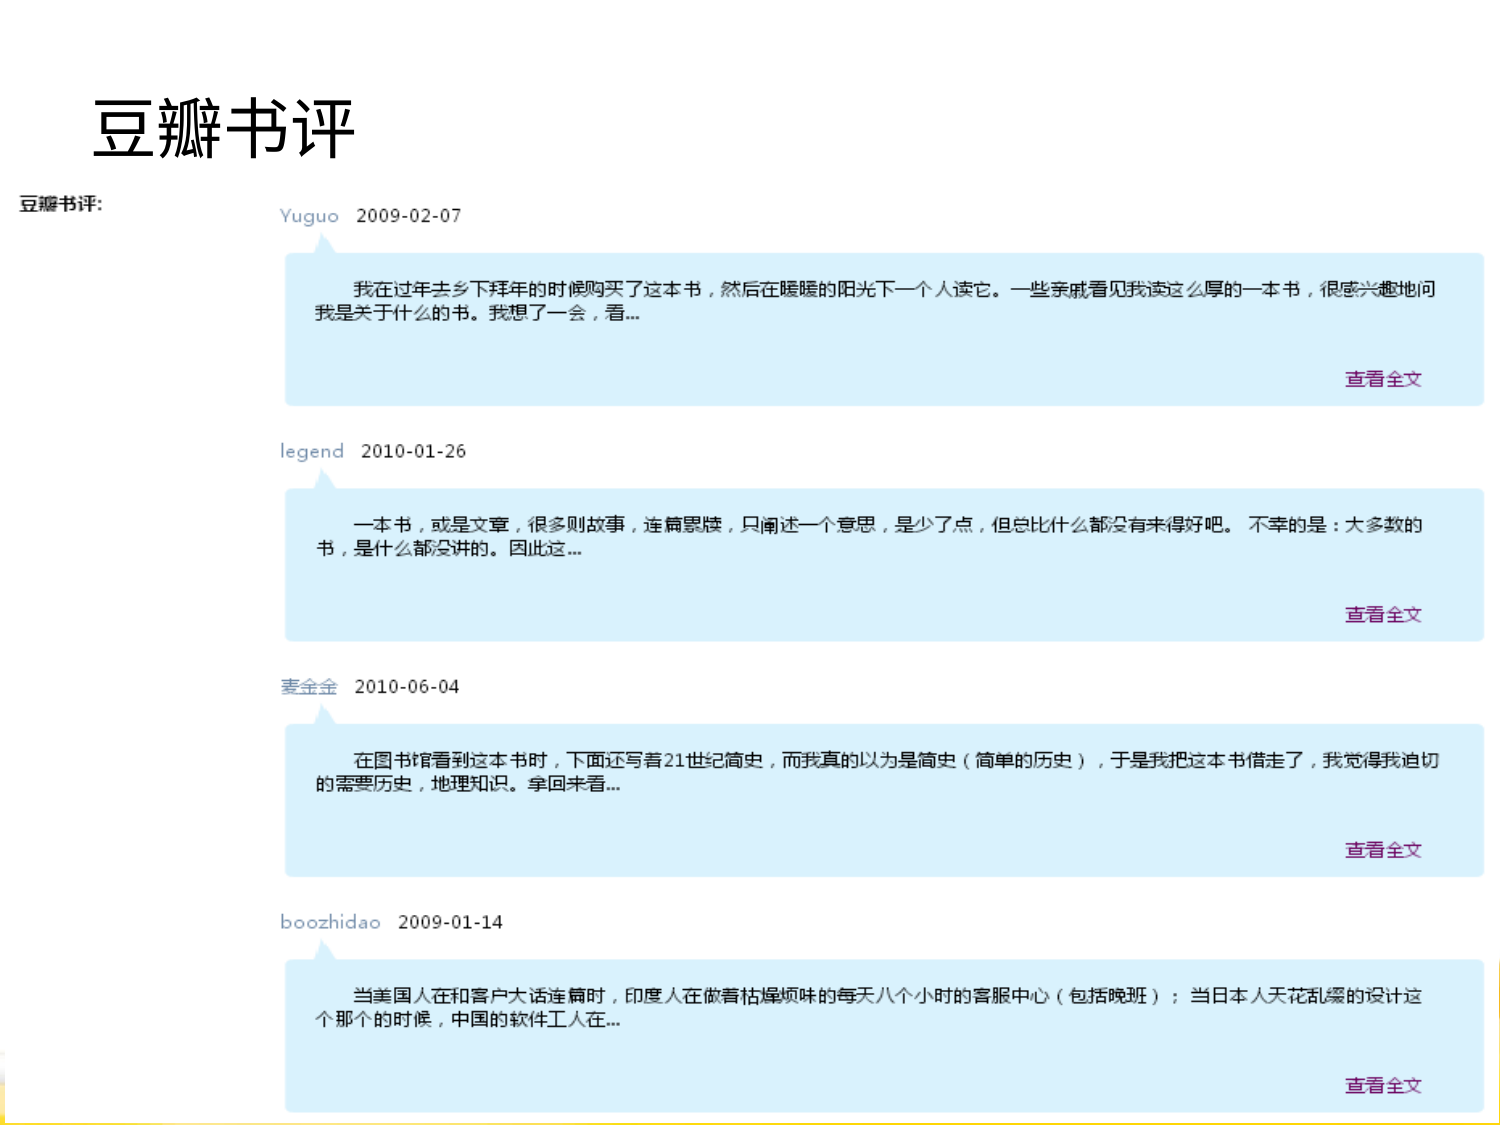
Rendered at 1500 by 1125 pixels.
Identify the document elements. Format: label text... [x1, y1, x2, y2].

picture [0, 0, 1500, 1125]
title 豆瓣书评 [75, 45, 1425, 182]
